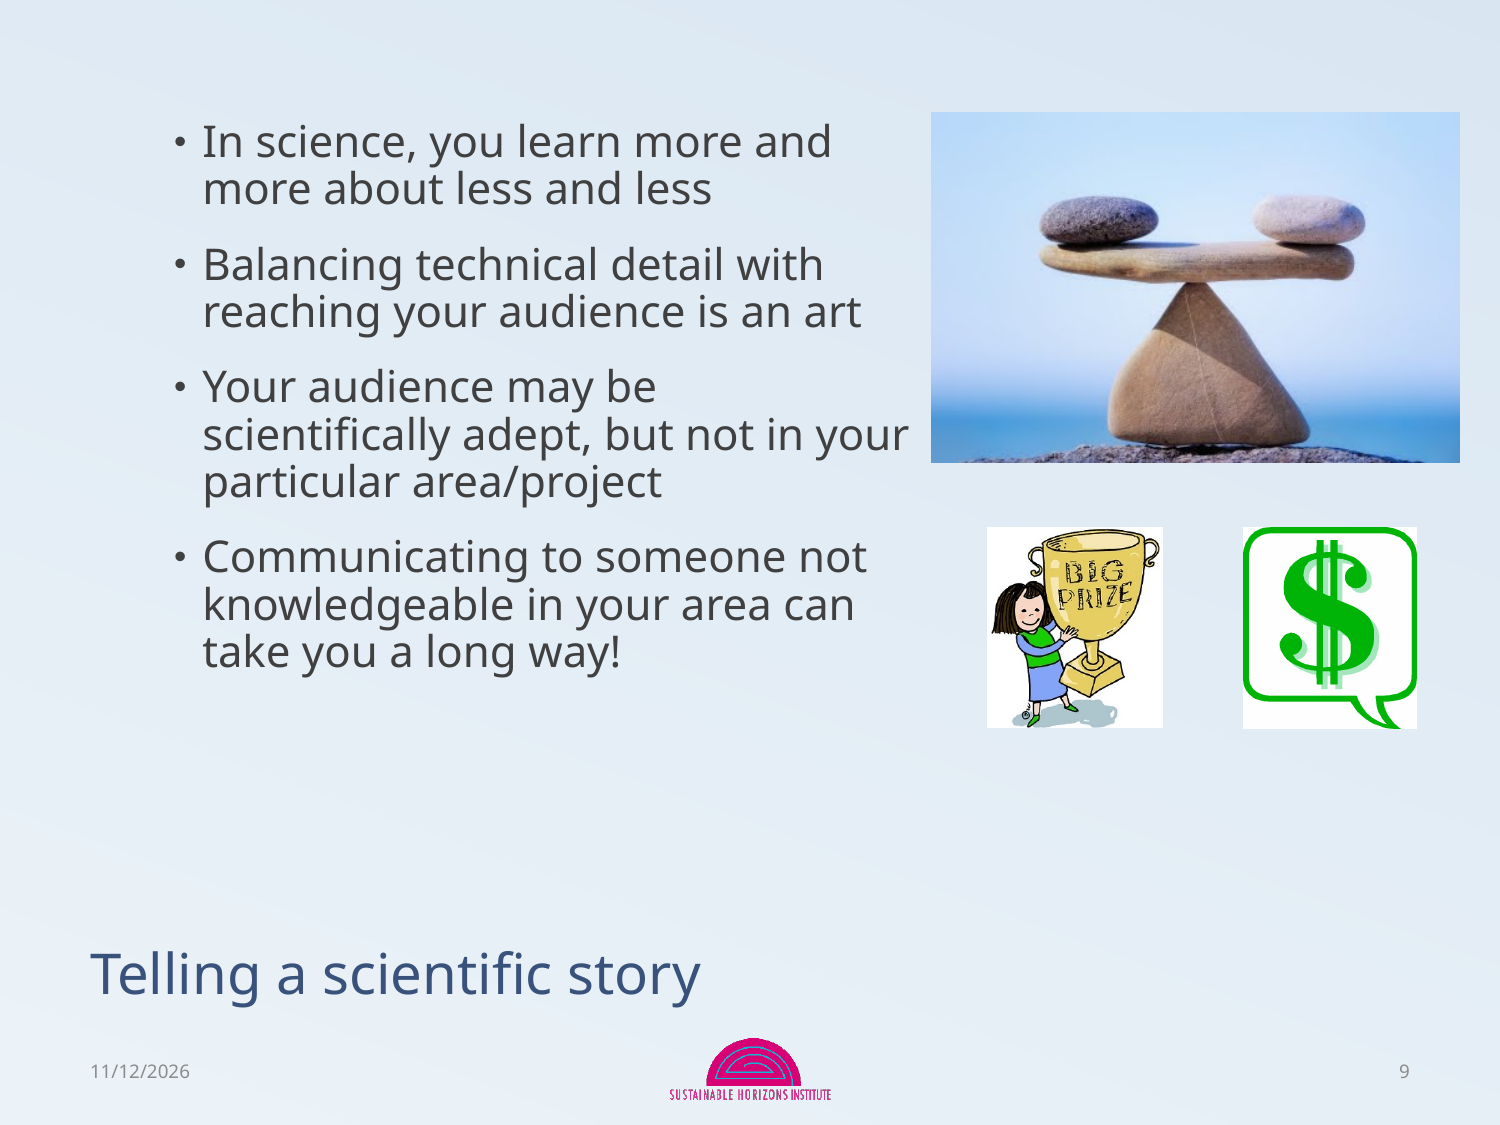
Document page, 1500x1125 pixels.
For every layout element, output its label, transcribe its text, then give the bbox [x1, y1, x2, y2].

picture [987, 527, 1163, 728]
footer [512, 1042, 988, 1103]
picture [931, 112, 1460, 463]
picture [669, 1038, 831, 1042]
list In science, you learn more and more about less and less Balancing technical detail with reaching your audience is an art Your audience may be scientifically adept, but not in your particular area/project Communicating to someone not knowledgeable in your area can take you a long way! [159, 112, 932, 800]
title Telling a scientific story [75, 837, 1426, 1013]
slide_number 9 [1074, 1042, 1425, 1103]
picture [1243, 527, 1417, 729]
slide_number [75, 1042, 425, 1103]
